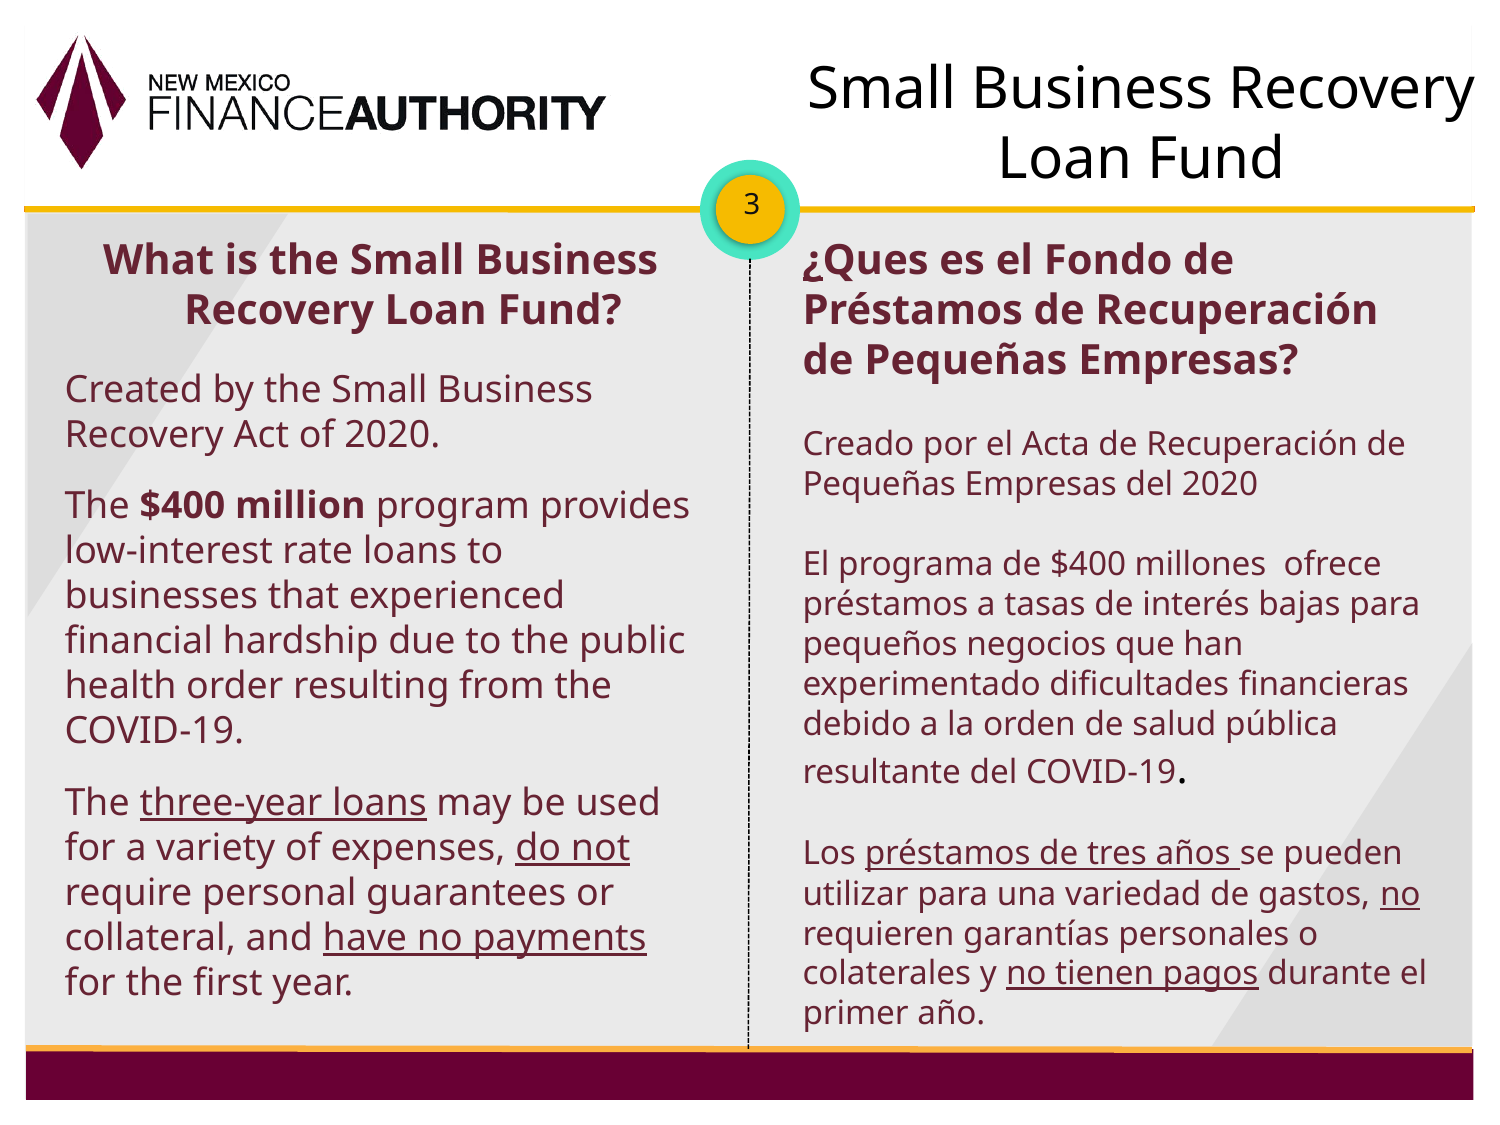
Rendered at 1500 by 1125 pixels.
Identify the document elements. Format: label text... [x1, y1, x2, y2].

title Small Business Recovery Loan Fund [790, 73, 1493, 198]
list What is the Small Business Recovery Loan Fund? Created by the Small Business Recovery Act of 2020. The $400 million program provides low-interest rate loans to businesses that experienced financial hardship due to the public health order resulting from the COVID-19. The three-year loans may be used for a variety of expenses, do not require personal guarantees or collateral, and have no payments for the first year. [49, 224, 713, 994]
slide_number 3 [710, 177, 794, 251]
picture [23, 32, 619, 172]
list ¿Ques es el Fondo de Préstamos de Recuperación de Pequeñas Empresas? Creado por el Acta de Recuperación de Pequeñas Empresas del 2020 El programa de $400 millones ofrece préstamos a tasas de interés bajas para pequeños negocios que han experimentado dificultades financieras debido a la orden de salud pública resultante del COVID-19. Los préstamos de tres años se pueden utilizar para una variedad de gastos, no requieren garantías personales o colaterales y no tienen pagos durante el primer año. [787, 224, 1451, 1052]
